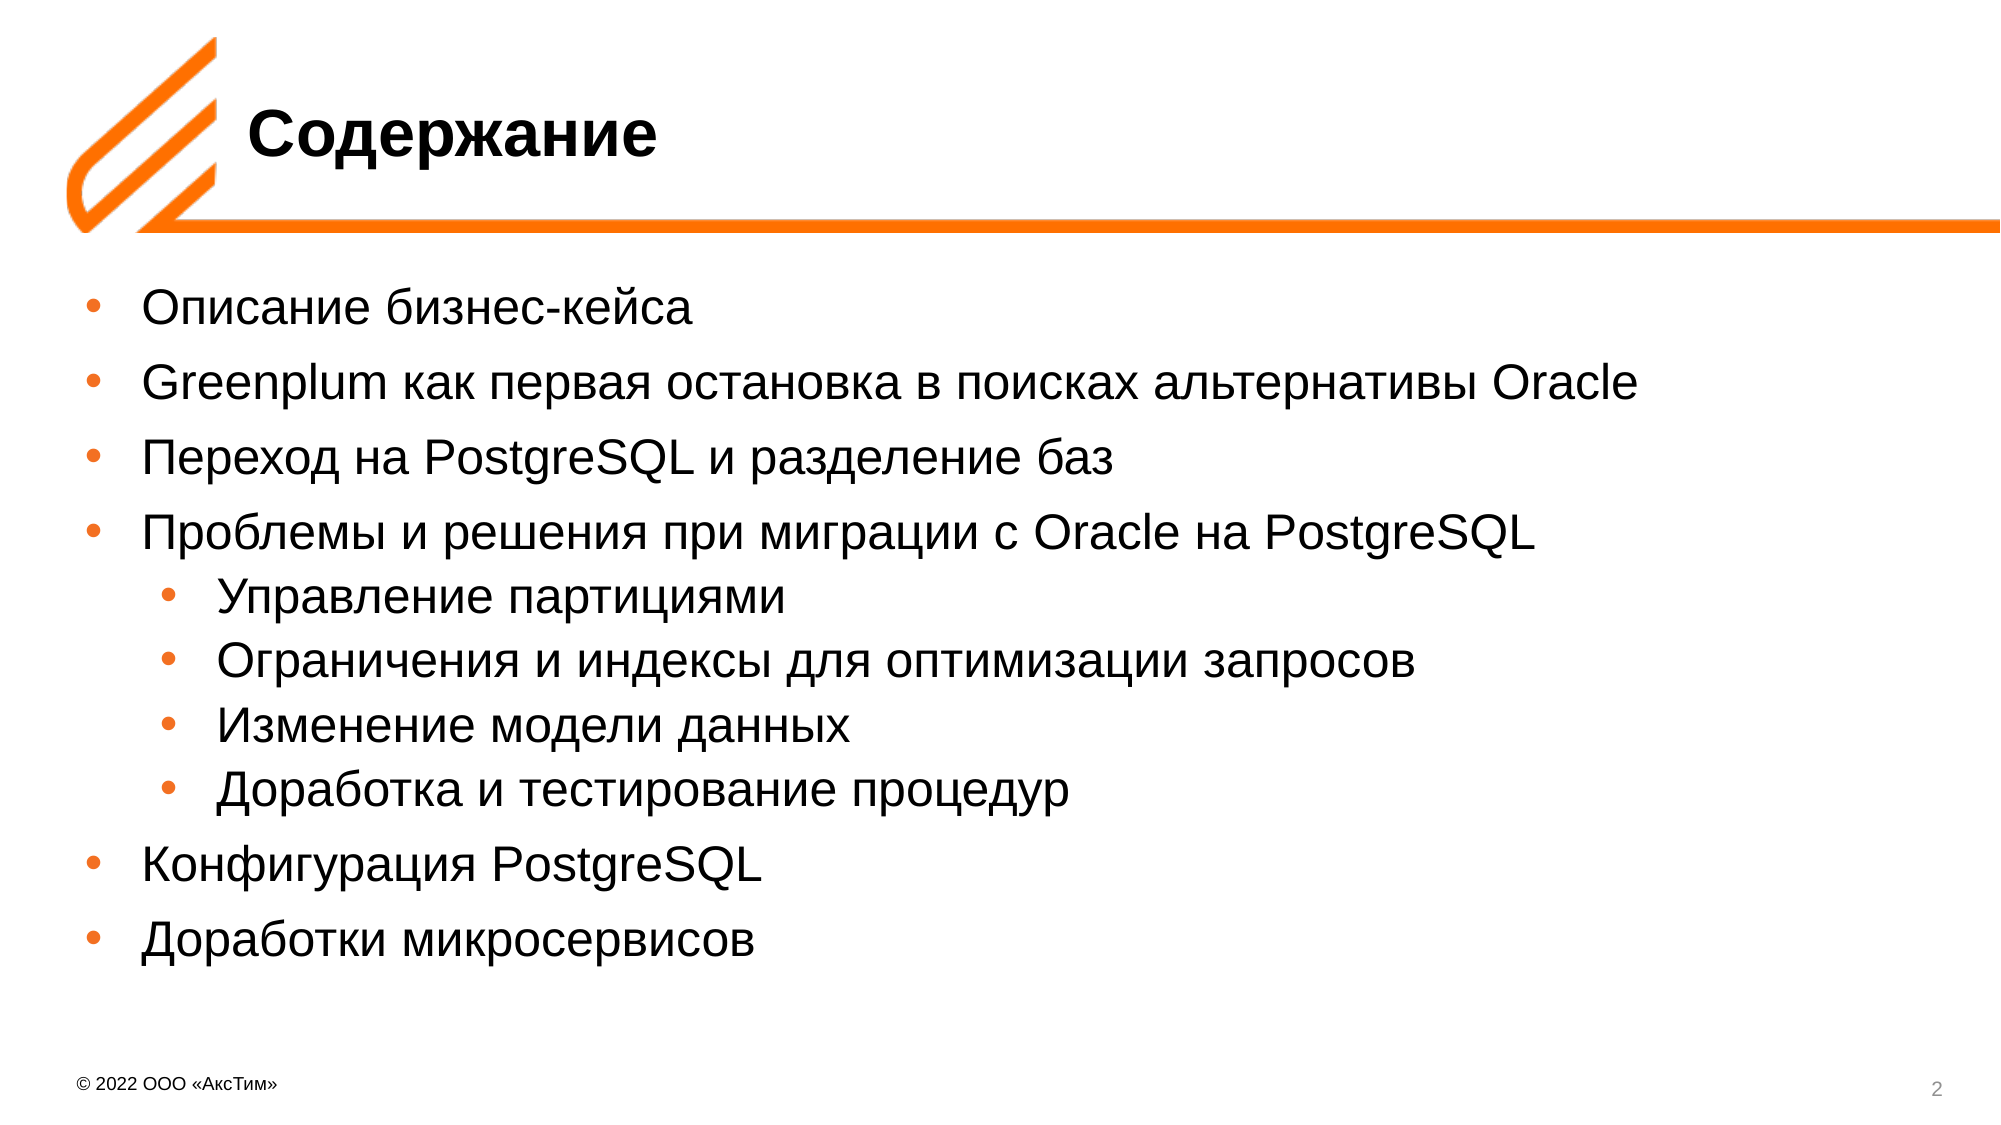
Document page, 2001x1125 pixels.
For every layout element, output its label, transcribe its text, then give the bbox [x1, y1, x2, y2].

list Описание бизнес-кейса Greenplum как первая остановка в поисках альтернативы Oracle Переход на PostgreSQL и разделение баз Проблемы и решения при миграции с Oracle на PostgreSQL Управление партициями Ограничения и индексы для оптимизации запросов Изменение модели данных Доработка и тестирование процедур Конфигурация PostgreSQL Доработки микросервисов [70, 274, 1942, 1016]
title Содержание [247, 62, 1938, 201]
